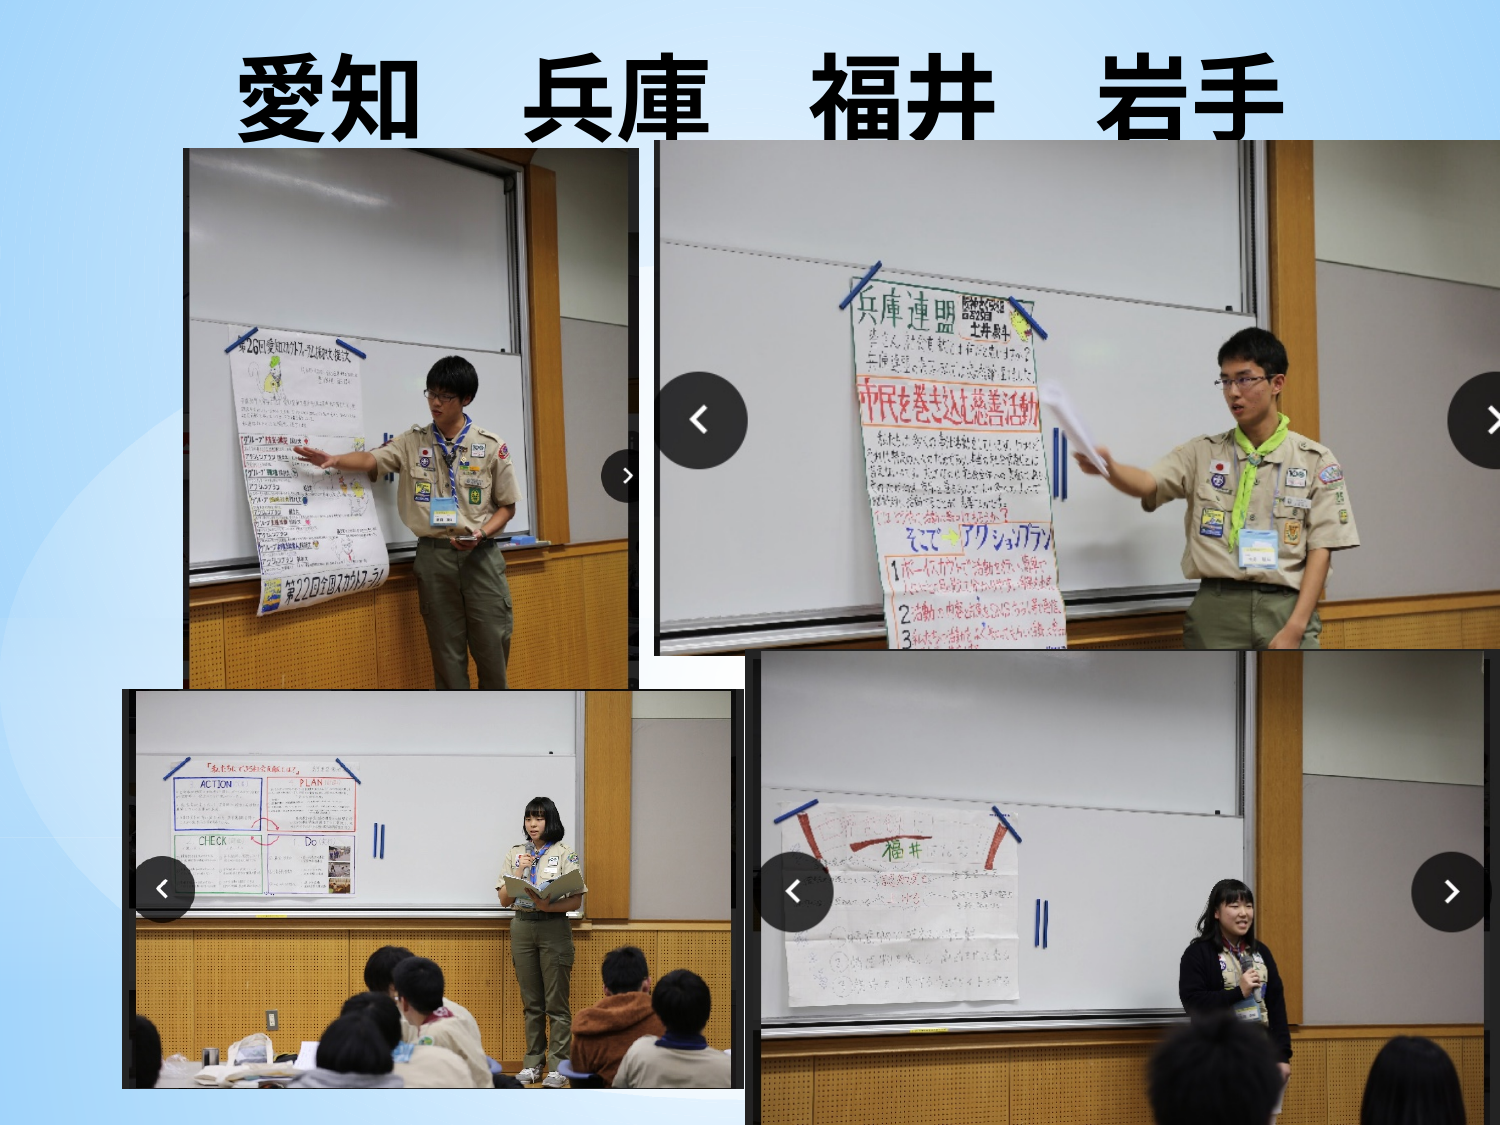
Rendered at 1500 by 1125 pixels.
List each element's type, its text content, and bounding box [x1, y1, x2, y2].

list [654, 140, 1500, 657]
title 愛知 兵庫 福井 岩手 [218, 30, 1459, 244]
picture [122, 148, 1500, 1125]
